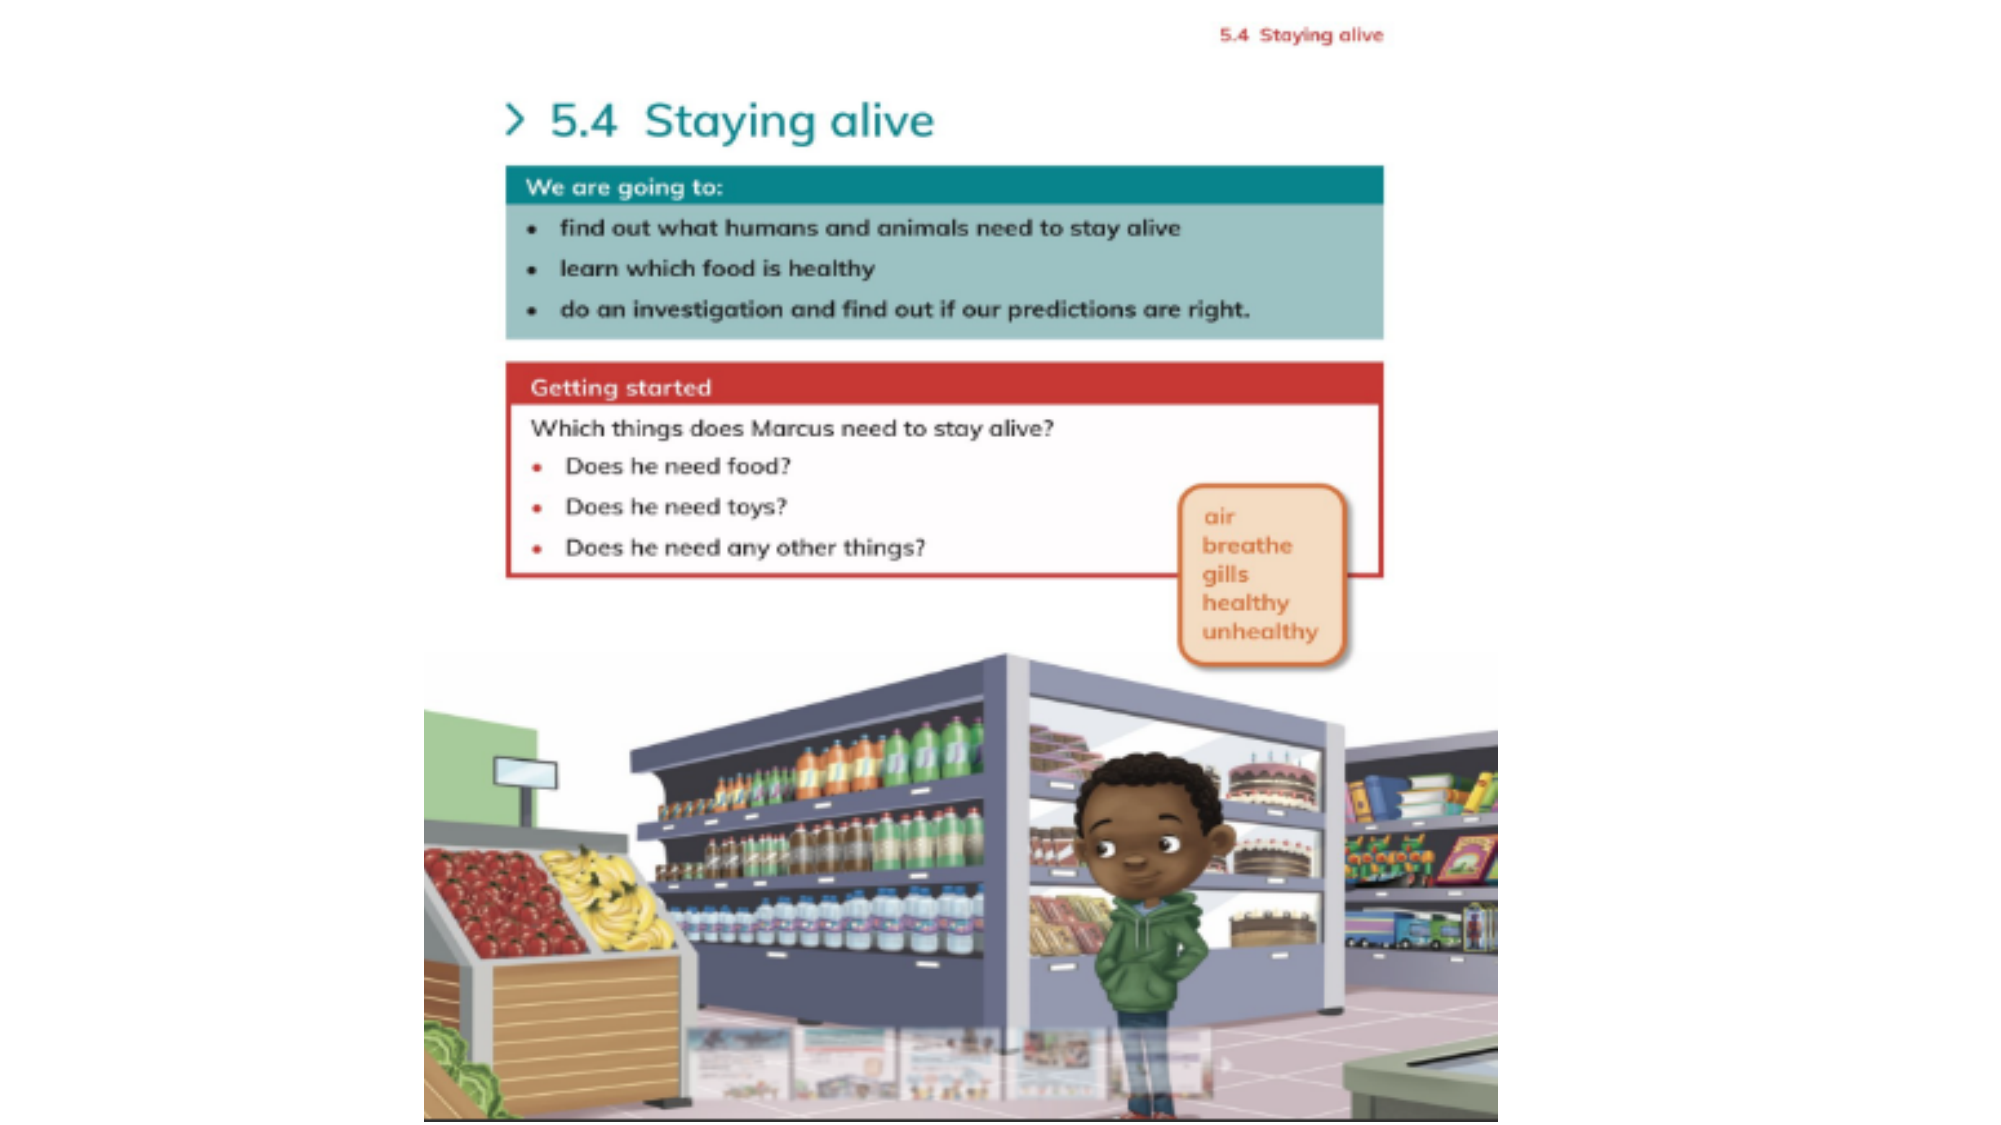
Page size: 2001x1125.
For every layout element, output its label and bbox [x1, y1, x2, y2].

list [424, 0, 1499, 1123]
